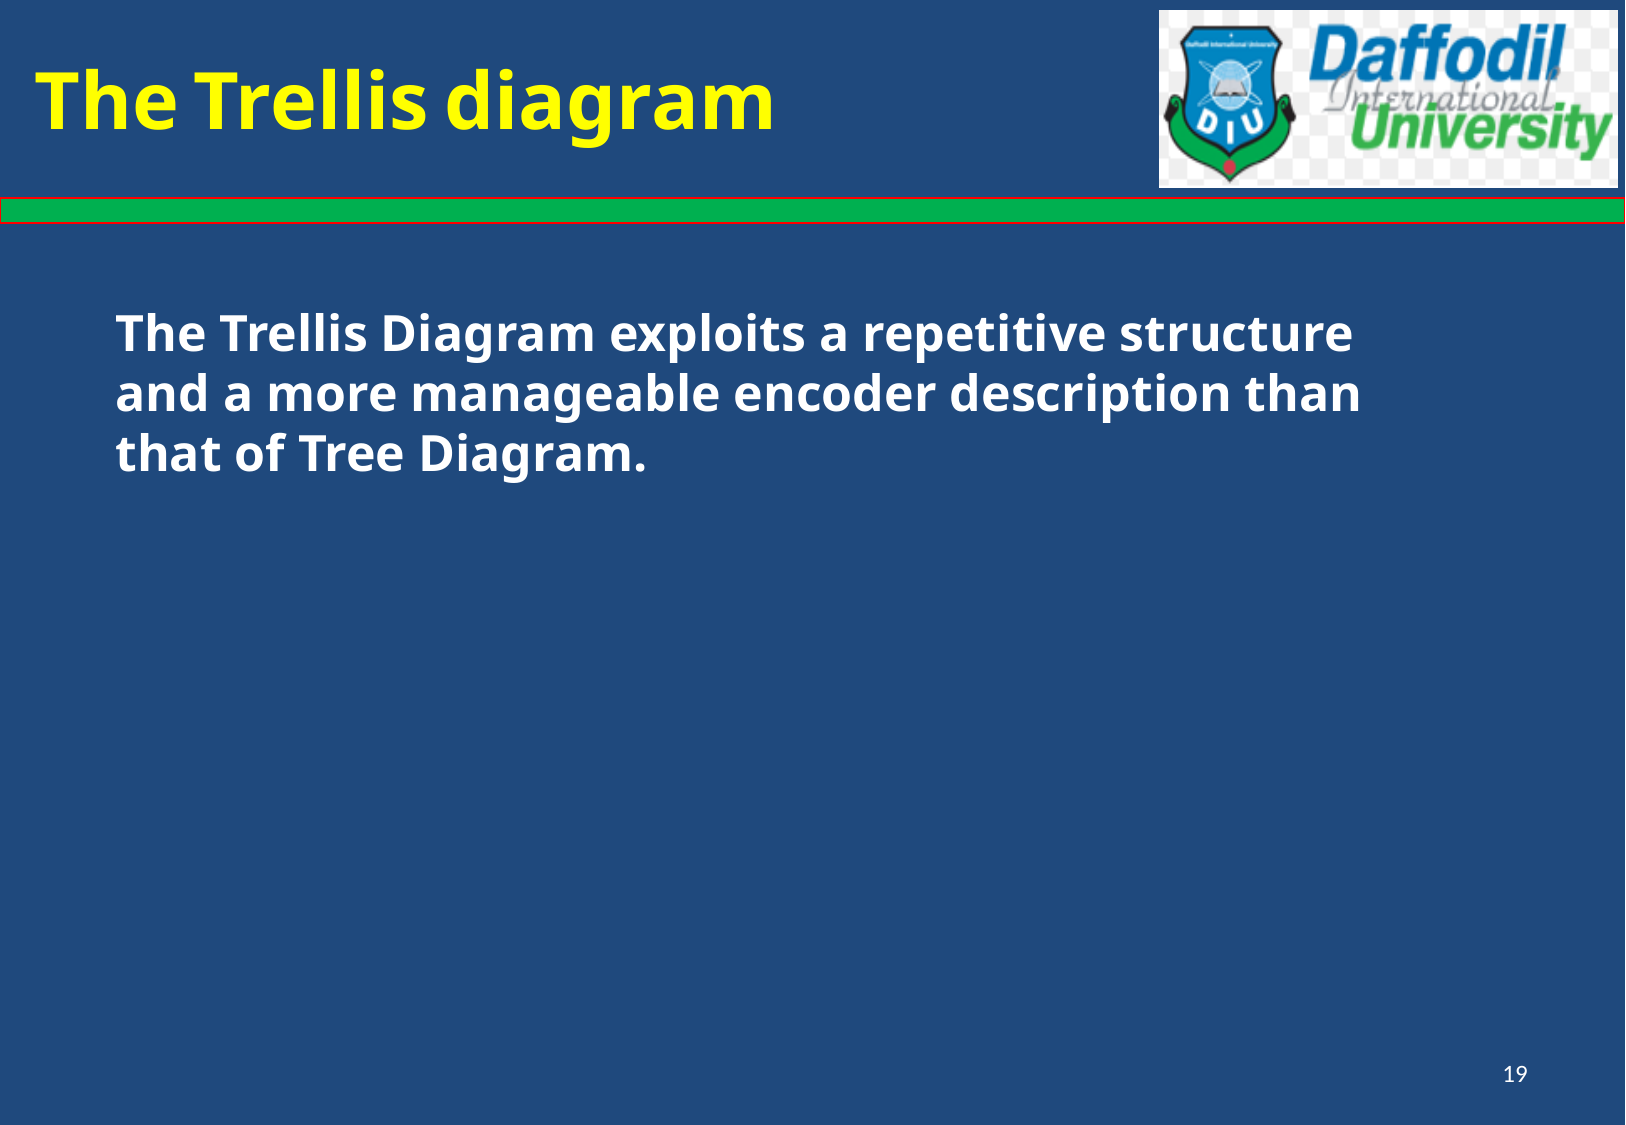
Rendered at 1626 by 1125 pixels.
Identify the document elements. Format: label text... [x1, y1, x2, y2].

title The Trellis diagram [18, 18, 1154, 178]
text_box [0, 197, 1625, 223]
list The Trellis Diagram exploits a repetitive structure and a more manageable encoder description than that of Tree Diagram. [99, 293, 1438, 1125]
picture [1159, 10, 1619, 188]
slide_number 19 [1164, 1042, 1544, 1103]
